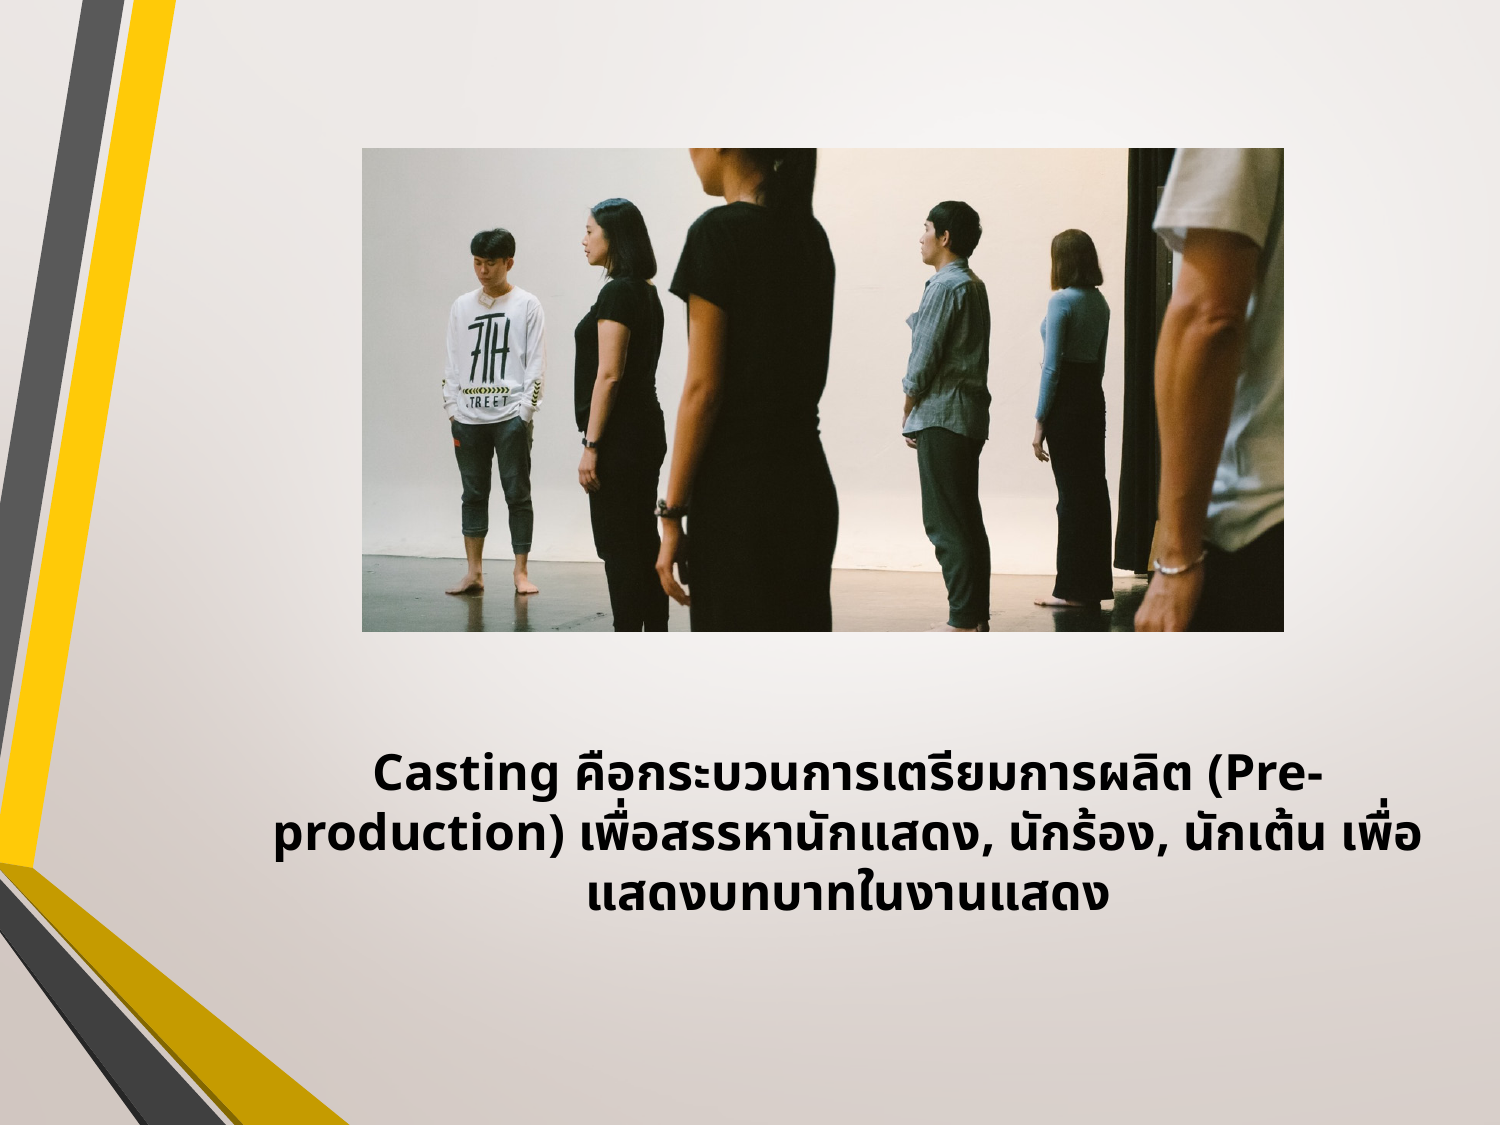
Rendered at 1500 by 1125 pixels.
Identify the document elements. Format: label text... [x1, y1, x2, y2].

picture [362, 148, 1285, 632]
list Casting คือกระบวนการเตรียมการผลิต (Pre-production) เพื่อสรรหานักแสดง, นักร้อง, นักเต้น เพื่อแสดงบทบาทในงานแสดง [216, 557, 1480, 1104]
